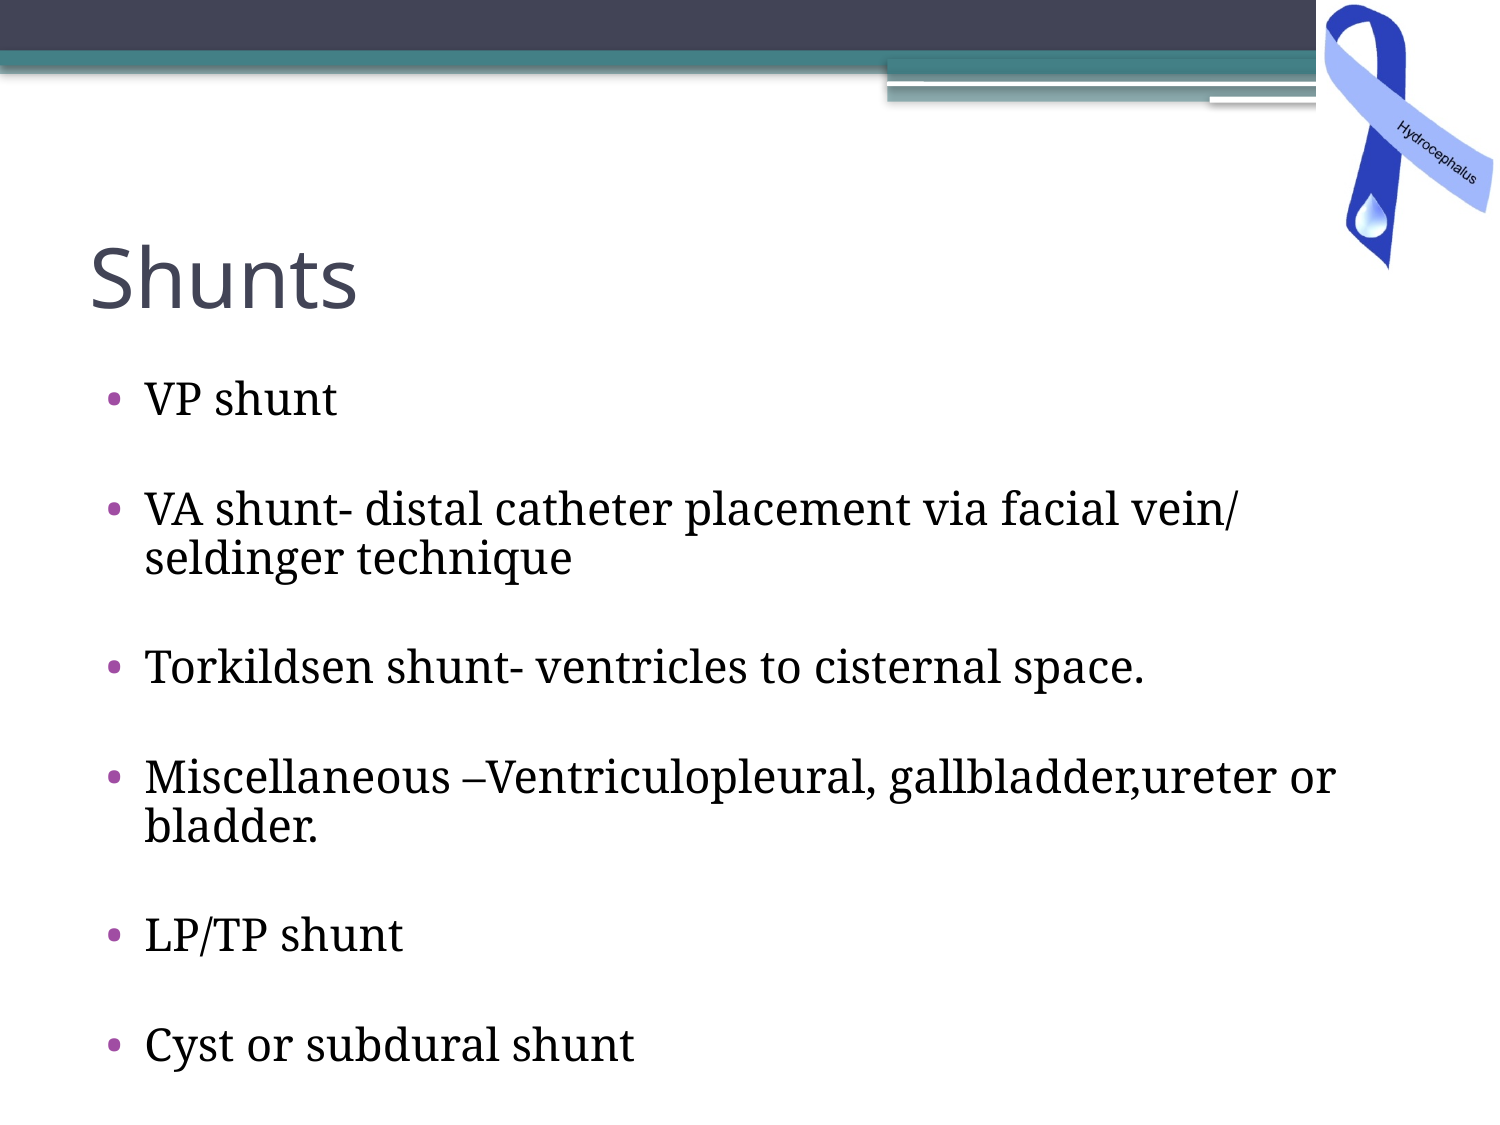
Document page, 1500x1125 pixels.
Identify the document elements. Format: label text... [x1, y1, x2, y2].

picture [1316, 0, 1500, 292]
list VP shunt VA shunt- distal catheter placement via facial vein/ seldinger technique Torkildsen shunt- ventricles to cisternal space. Miscellaneous –Ventriculopleural, gallbladder,ureter or bladder. LP/TP shunt Cyst or subdural shunt [75, 368, 1425, 1079]
title Shunts [75, 187, 1425, 363]
